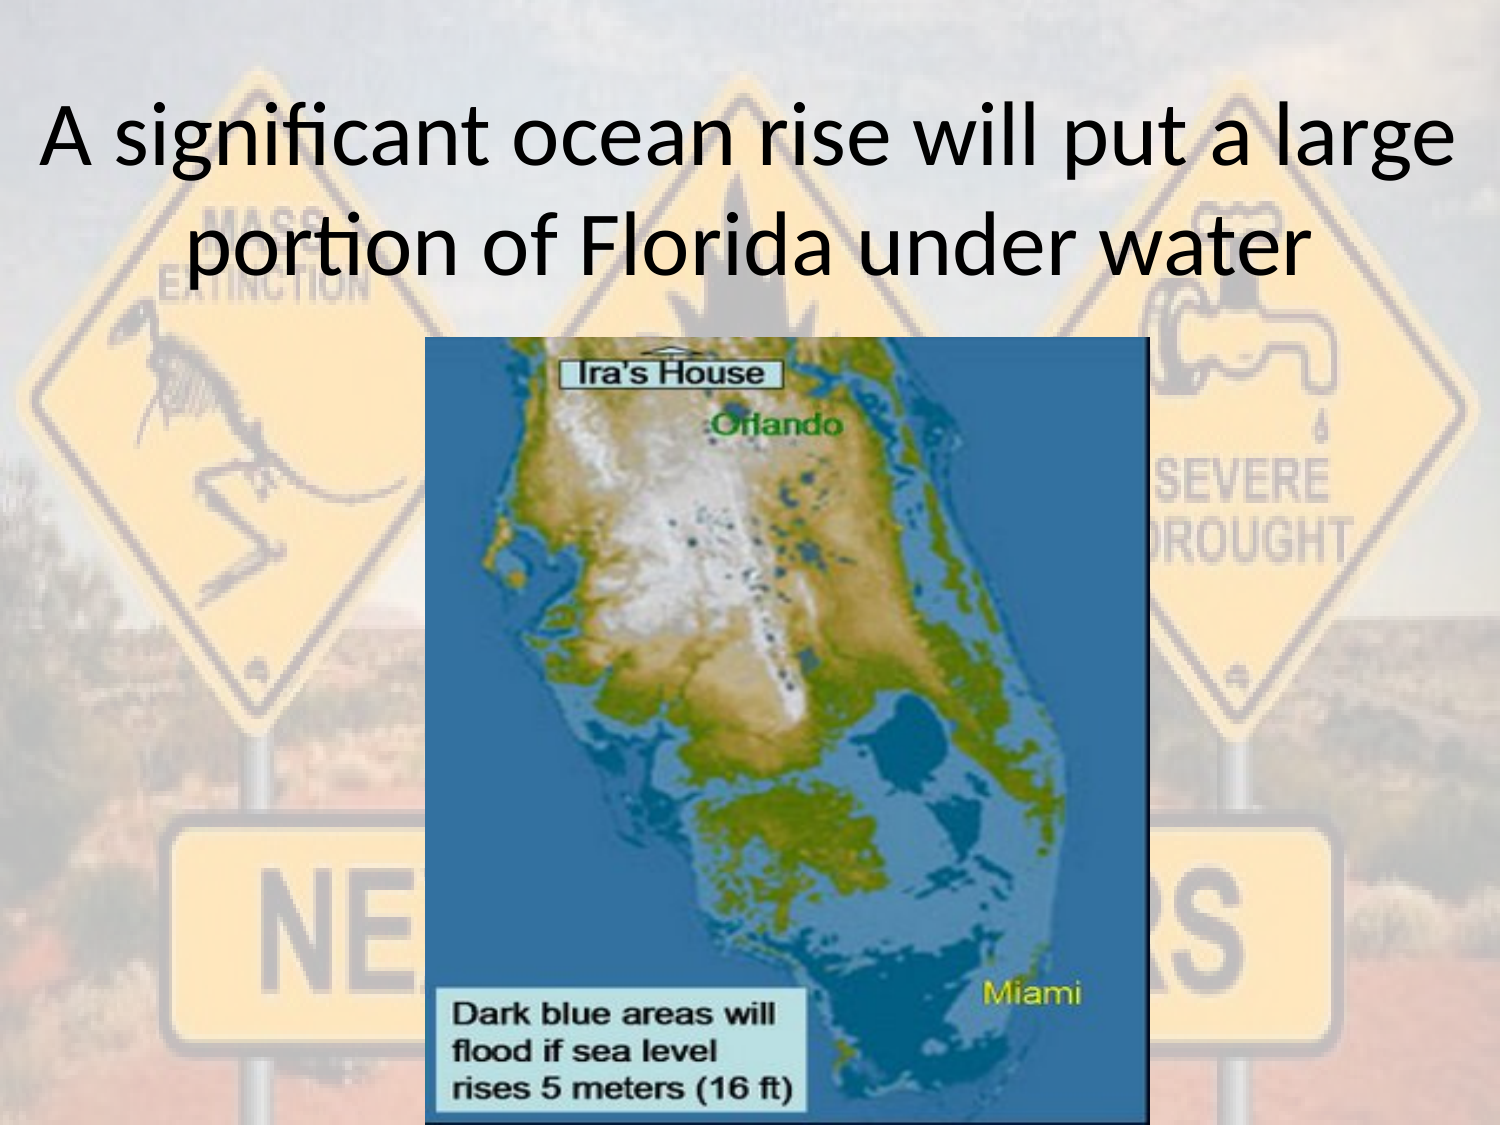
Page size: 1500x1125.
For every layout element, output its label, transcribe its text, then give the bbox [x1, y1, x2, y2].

picture [424, 337, 1151, 1125]
title A significant ocean rise will put a large portion of Florida under water [0, 0, 1500, 367]
